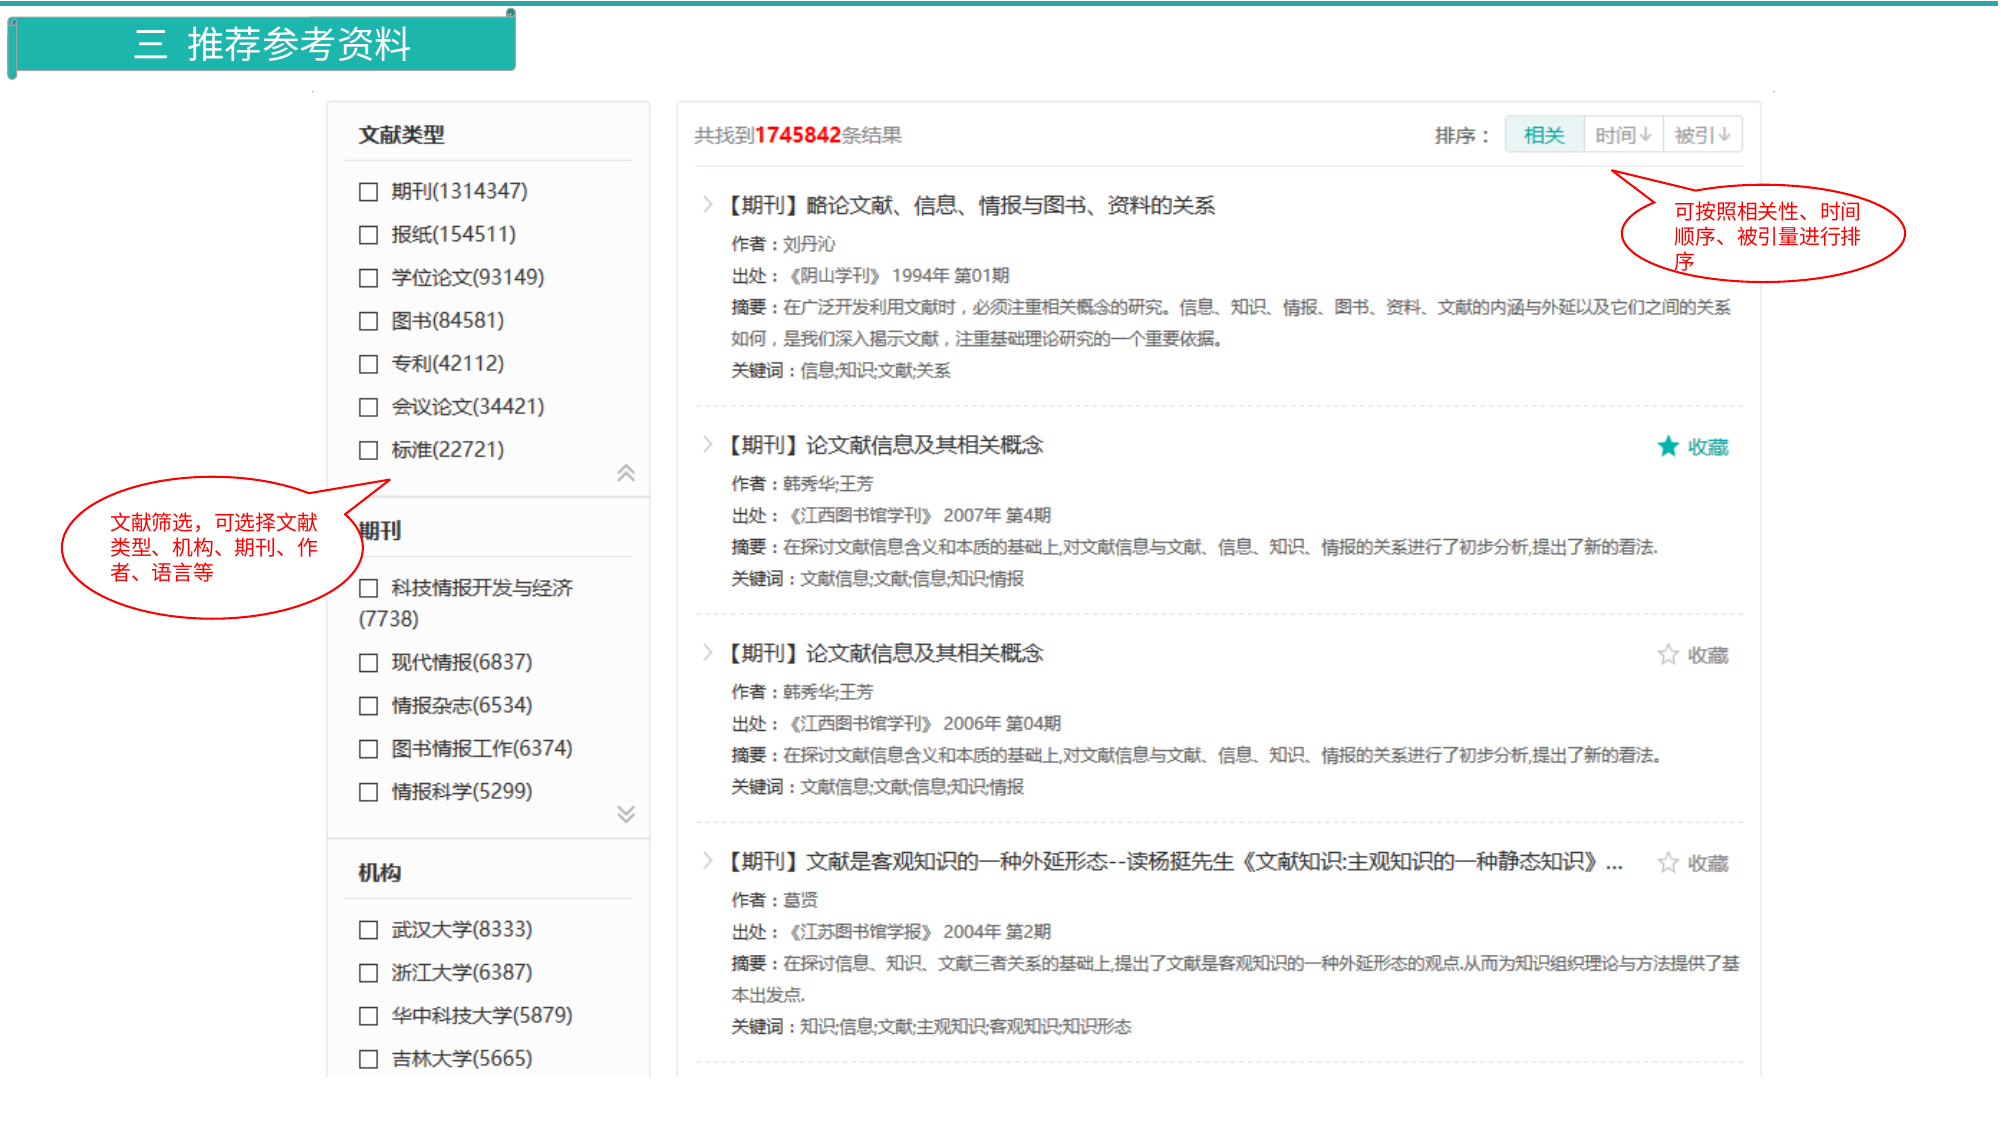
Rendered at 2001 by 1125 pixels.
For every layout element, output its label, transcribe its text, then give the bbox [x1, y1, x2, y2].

picture [312, 91, 1775, 1077]
text_box [1889, 209, 1907, 258]
text_box 三 推荐参考资料 [7, 7, 516, 80]
text_box 可按照相关性、时间顺序、被引量进行排序 [1775, 191, 1889, 281]
text_box [60, 475, 312, 620]
text_box [1775, 183, 1839, 191]
text_box 文献筛选，可选择文献类型、机构、期刊、作者、语言等 [95, 502, 312, 592]
